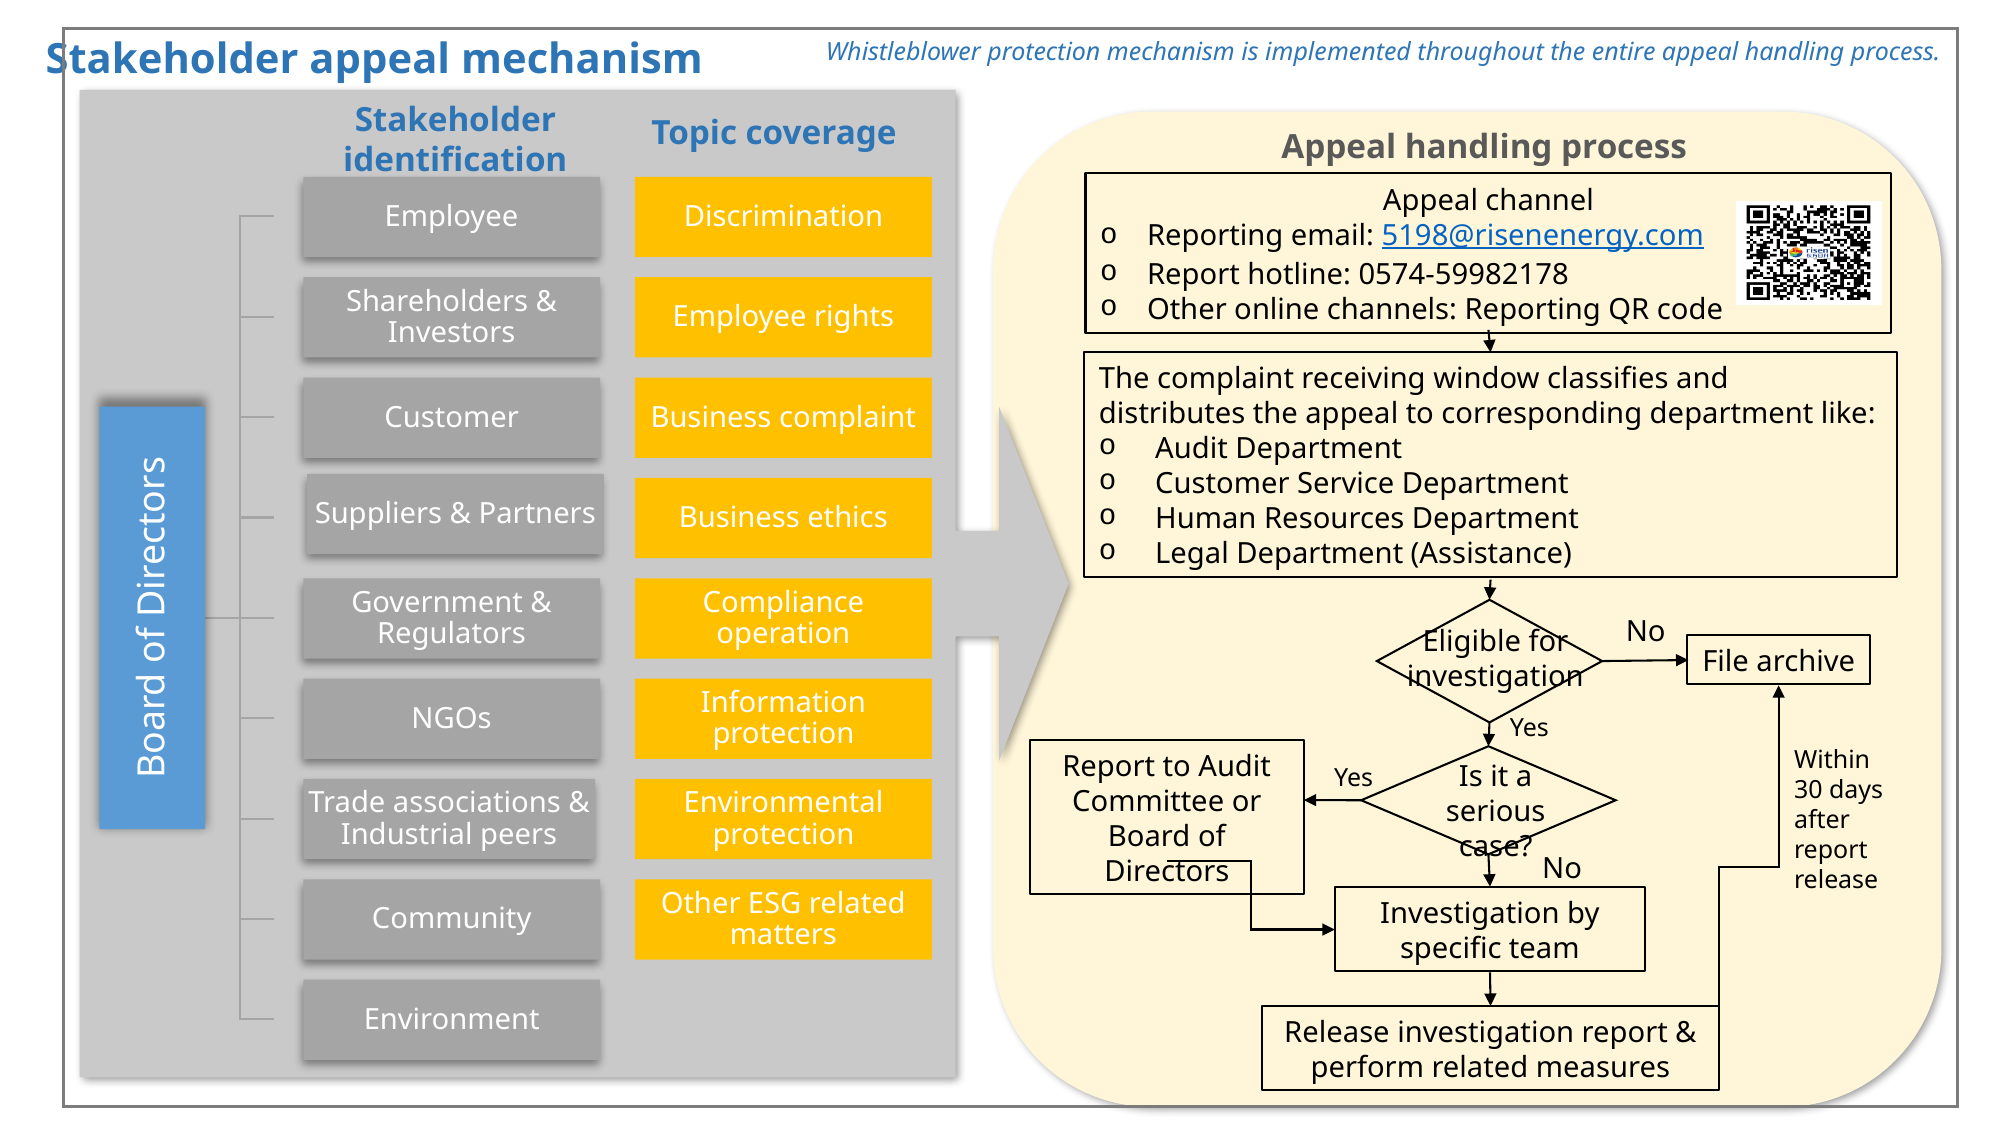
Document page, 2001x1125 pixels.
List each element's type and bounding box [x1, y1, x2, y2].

text_box [63, 19, 1976, 1107]
